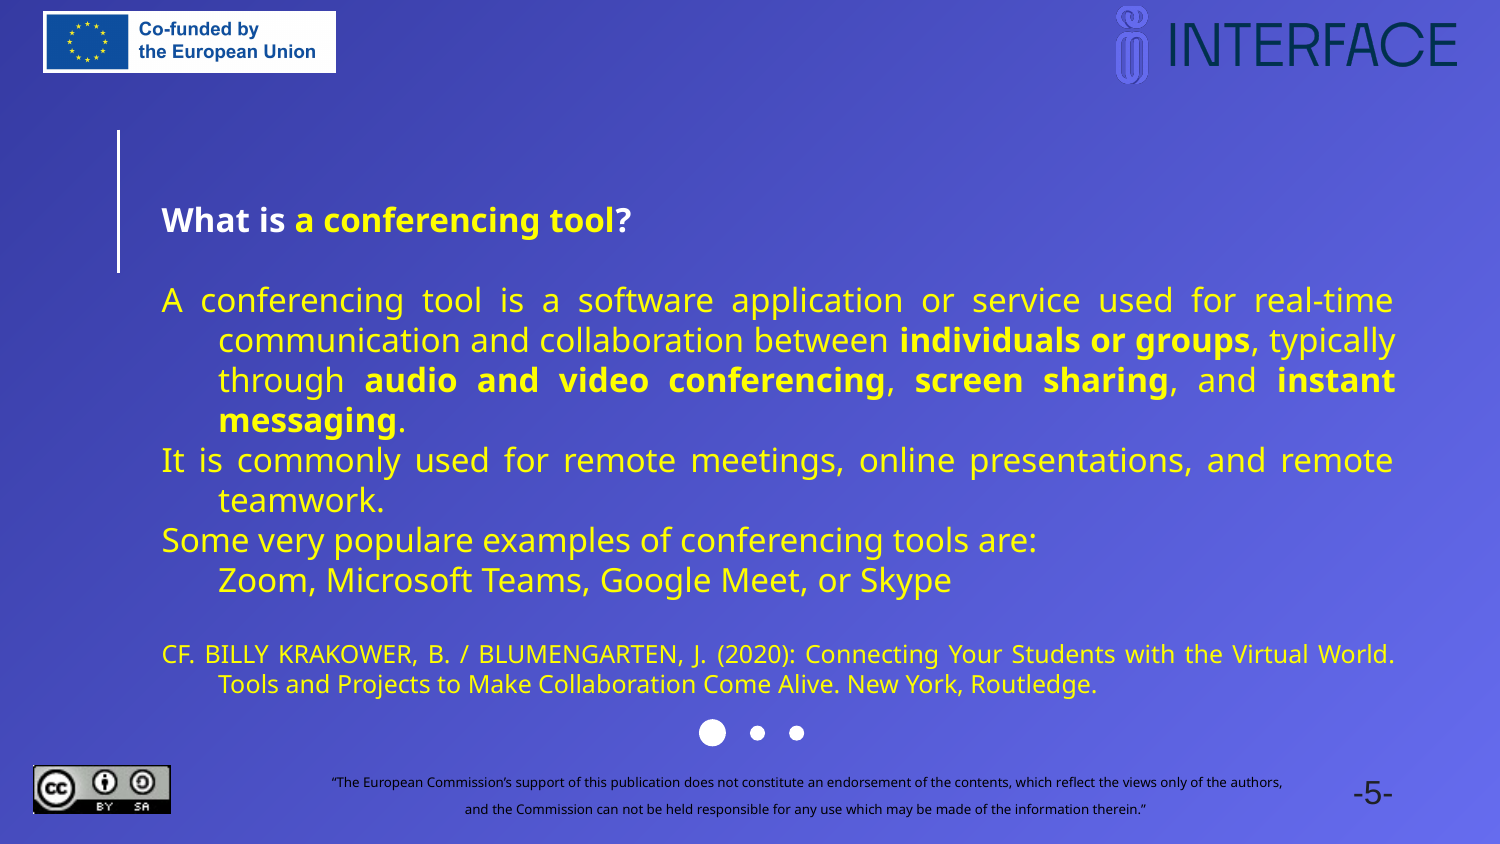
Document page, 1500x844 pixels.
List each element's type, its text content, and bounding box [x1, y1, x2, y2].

text_box [789, 725, 805, 741]
picture [1116, 6, 1457, 84]
picture [33, 765, 171, 814]
picture [43, 11, 336, 73]
subtitle What is a conferencing tool? A conferencing tool is a software application or service used for real-time communication and collaboration between individuals or groups, typically through audio and video conferencing, screen sharing, and instant messaging. It is commonly used for remote meetings, online presentations, and remote teamwork. Some very populare examples of conferencing tools are: Zoom, Microsoft Teams, Google Meet, or Skype Cf. Billy Krakower, B. / Blumengarten, J. (2020): Connecting Your Students with the Virtual World. Tools and Projects to Make Collaboration Come Alive. New York, Routledge. [128, 184, 1412, 572]
text_box [749, 725, 766, 741]
text_box [698, 719, 726, 747]
